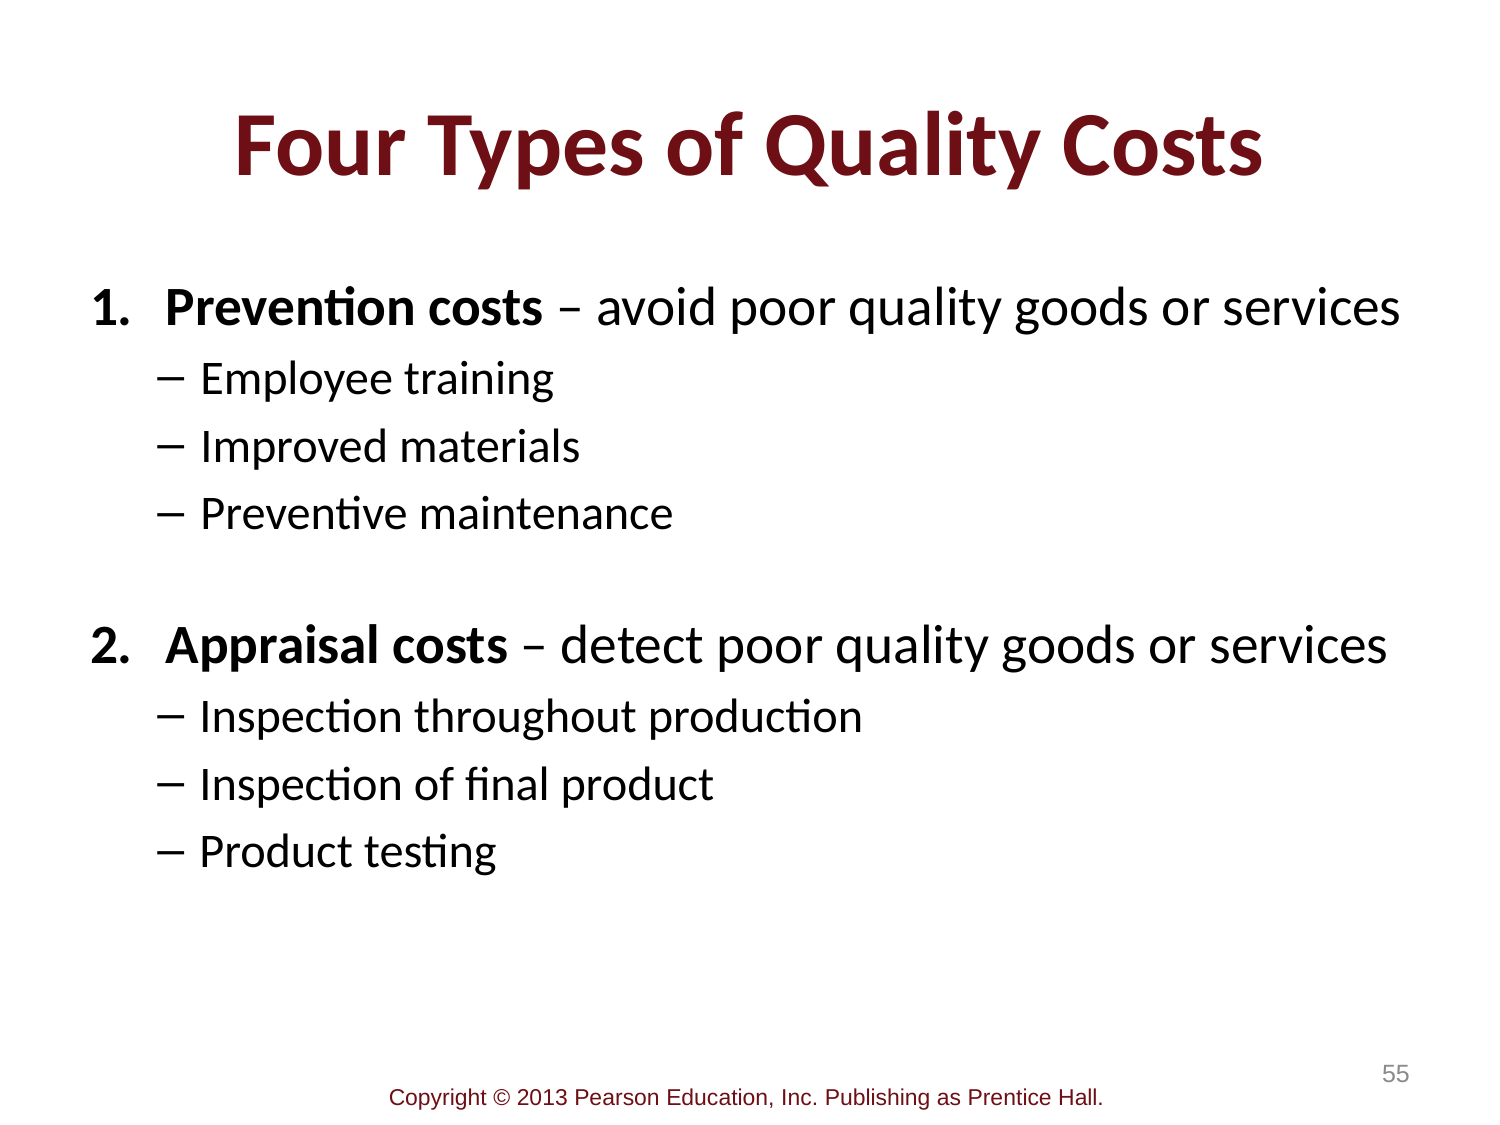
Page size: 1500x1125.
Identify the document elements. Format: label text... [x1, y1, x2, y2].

slide_number 55 [1074, 1042, 1425, 1103]
title Four Types of Quality Costs [75, 45, 1425, 233]
list Prevention costs – avoid poor quality goods or services Employee training Improved materials Preventive maintenance Appraisal costs – detect poor quality goods or services Inspection throughout production Inspection of final product Product testing [75, 262, 1425, 1005]
